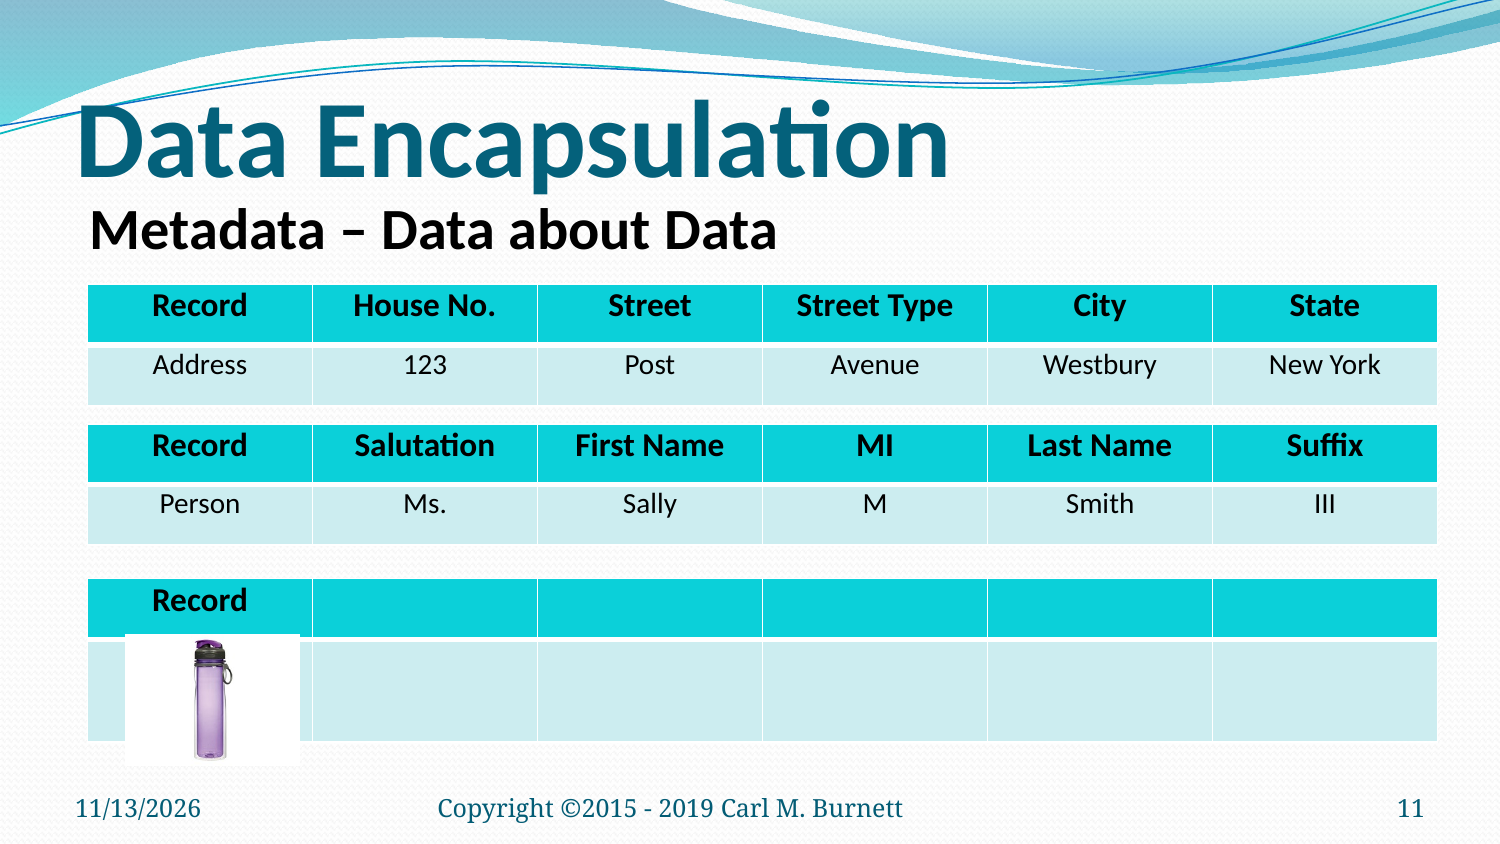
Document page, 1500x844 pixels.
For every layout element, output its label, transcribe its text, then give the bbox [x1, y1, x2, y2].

table_cell [88, 642, 118, 741]
table_header Street [538, 285, 762, 342]
picture [124, 634, 301, 766]
table_header House No. [313, 285, 537, 342]
table_cell [988, 642, 1212, 741]
table_cell 123 [313, 348, 537, 405]
table_cell Person [88, 487, 312, 544]
table_header [763, 579, 987, 637]
table_header MI [763, 425, 987, 482]
table_cell Address [88, 348, 312, 405]
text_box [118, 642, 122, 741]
table_cell Post [538, 348, 762, 405]
table_cell Westbury [988, 348, 1212, 405]
table_header First Name [538, 425, 762, 482]
table_header Suffix [1213, 425, 1437, 482]
table_header City [988, 285, 1212, 342]
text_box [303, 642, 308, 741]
title Data Encapsulation [75, 59, 1425, 184]
table_cell [538, 642, 762, 741]
table_cell [313, 642, 537, 741]
table_header Record [88, 285, 312, 342]
table_header [538, 579, 762, 637]
table_header Street Type [763, 285, 987, 342]
footer Copyright ©2015 - 2019 Carl M. Burnett [437, 782, 988, 827]
table_cell New York [1213, 348, 1437, 405]
table_header Last Name [988, 425, 1212, 482]
table_header State [1213, 285, 1437, 342]
table_cell Ms. [313, 487, 537, 544]
table_cell M [763, 487, 987, 544]
table_cell [763, 642, 987, 741]
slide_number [75, 782, 425, 827]
table_header Record [88, 579, 312, 637]
table_cell [307, 642, 312, 741]
slide_number 11 [1299, 782, 1425, 827]
table_cell Smith [988, 487, 1212, 544]
table_header Salutation [313, 425, 537, 482]
table_cell Avenue [763, 348, 987, 405]
list Metadata – Data about Data [75, 184, 1425, 260]
table_header Record [88, 425, 312, 482]
table_header [313, 579, 537, 637]
table_cell III [1213, 487, 1437, 544]
table_cell Sally [538, 487, 762, 544]
table_header [1213, 579, 1437, 637]
table_cell [1213, 642, 1437, 741]
table_header [988, 579, 1212, 637]
